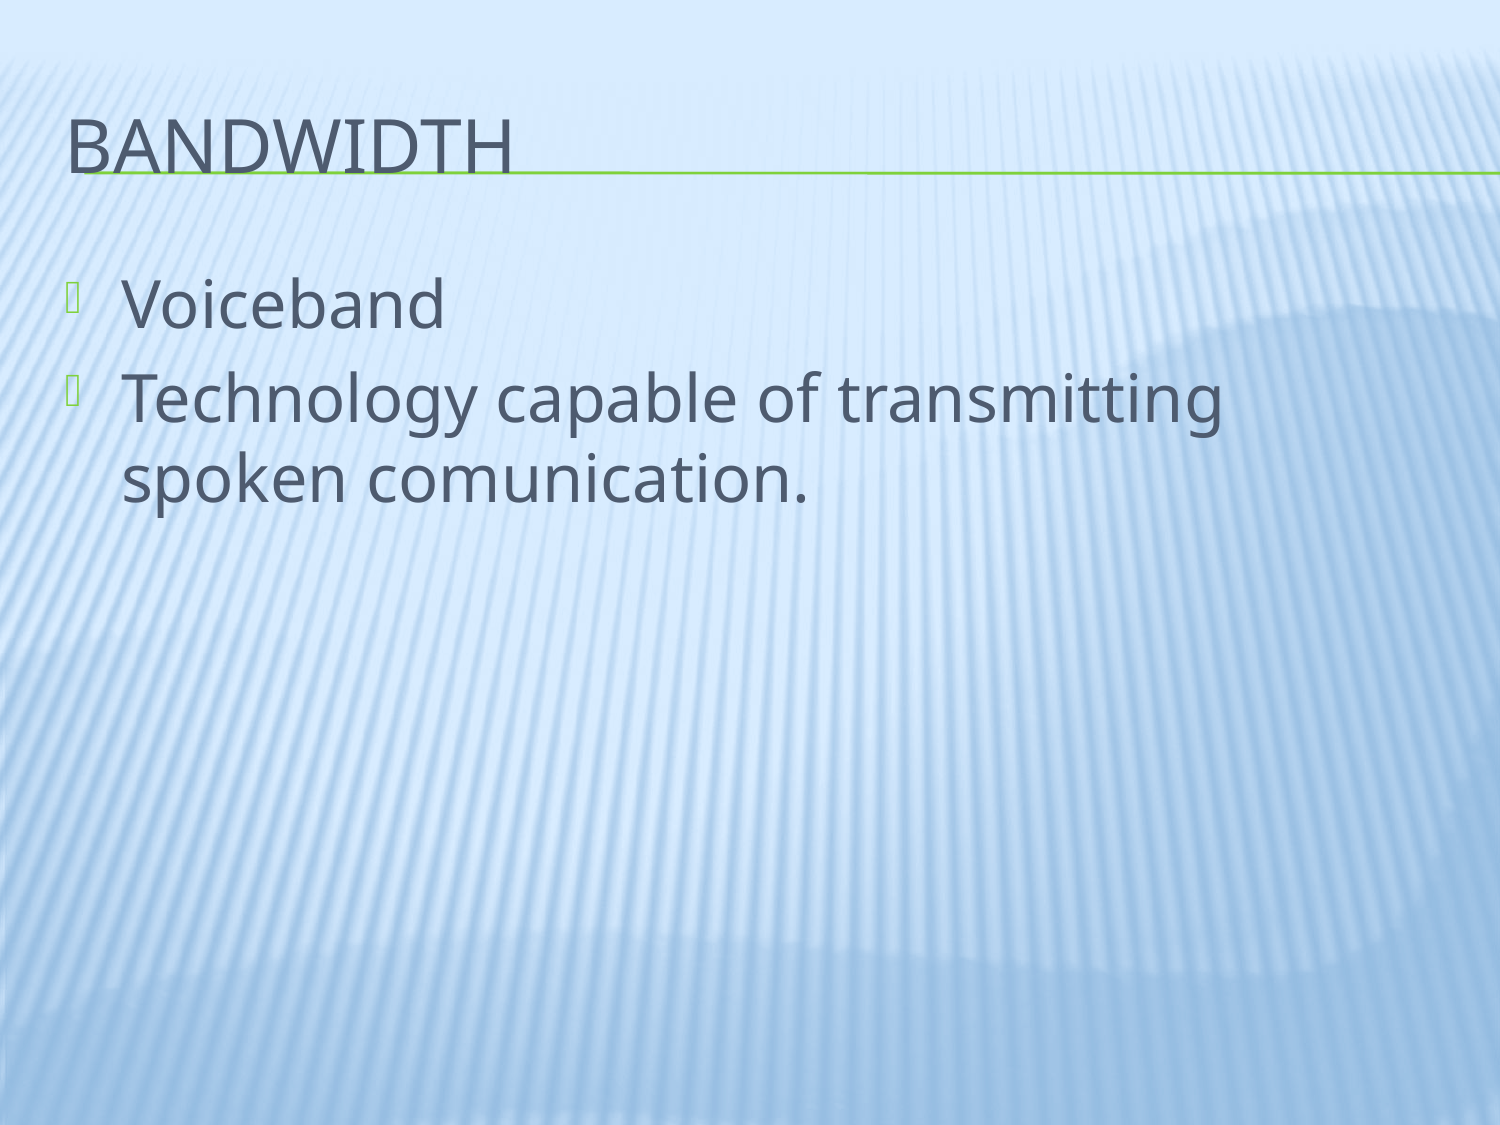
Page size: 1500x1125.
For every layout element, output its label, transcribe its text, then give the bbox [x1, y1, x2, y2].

title Bandwidth [50, 75, 1475, 213]
list Voiceband Technology capable of transmitting spoken comunication. [50, 254, 1475, 998]
